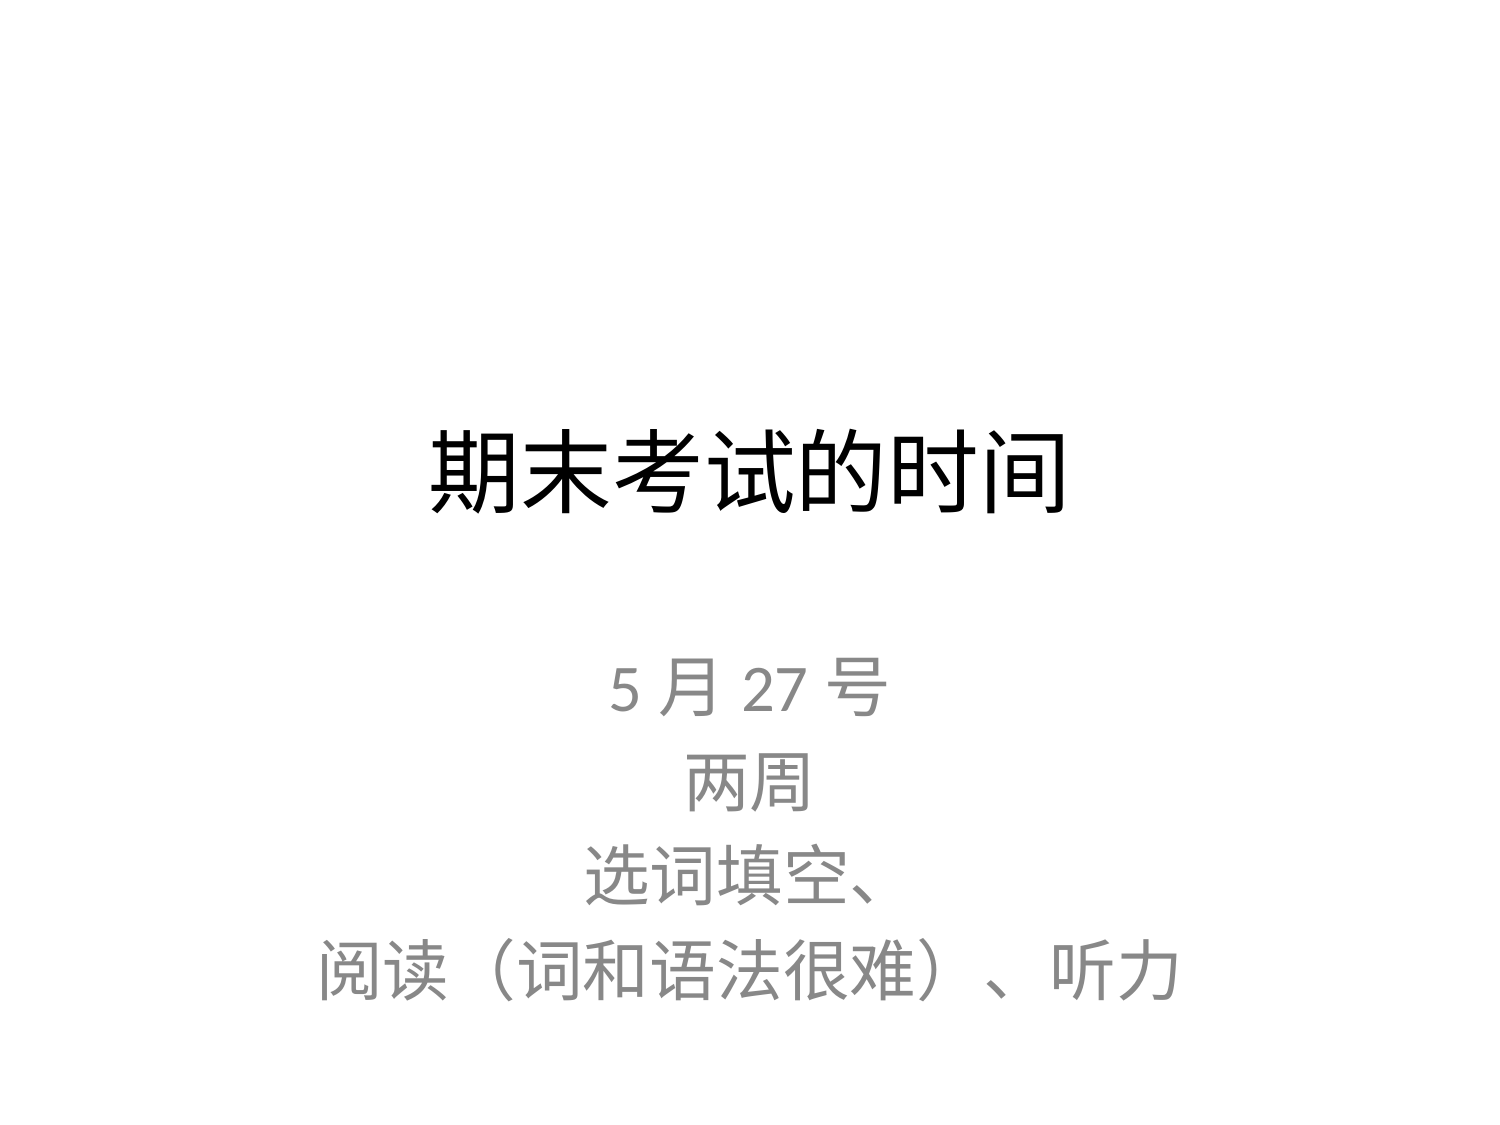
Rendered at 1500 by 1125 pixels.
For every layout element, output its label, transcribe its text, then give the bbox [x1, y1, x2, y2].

title 期末考试的时间 [111, 348, 1388, 592]
list 5月27号 两周 选词填空、 阅读（词和语法很难）、听力 [224, 636, 1276, 926]
